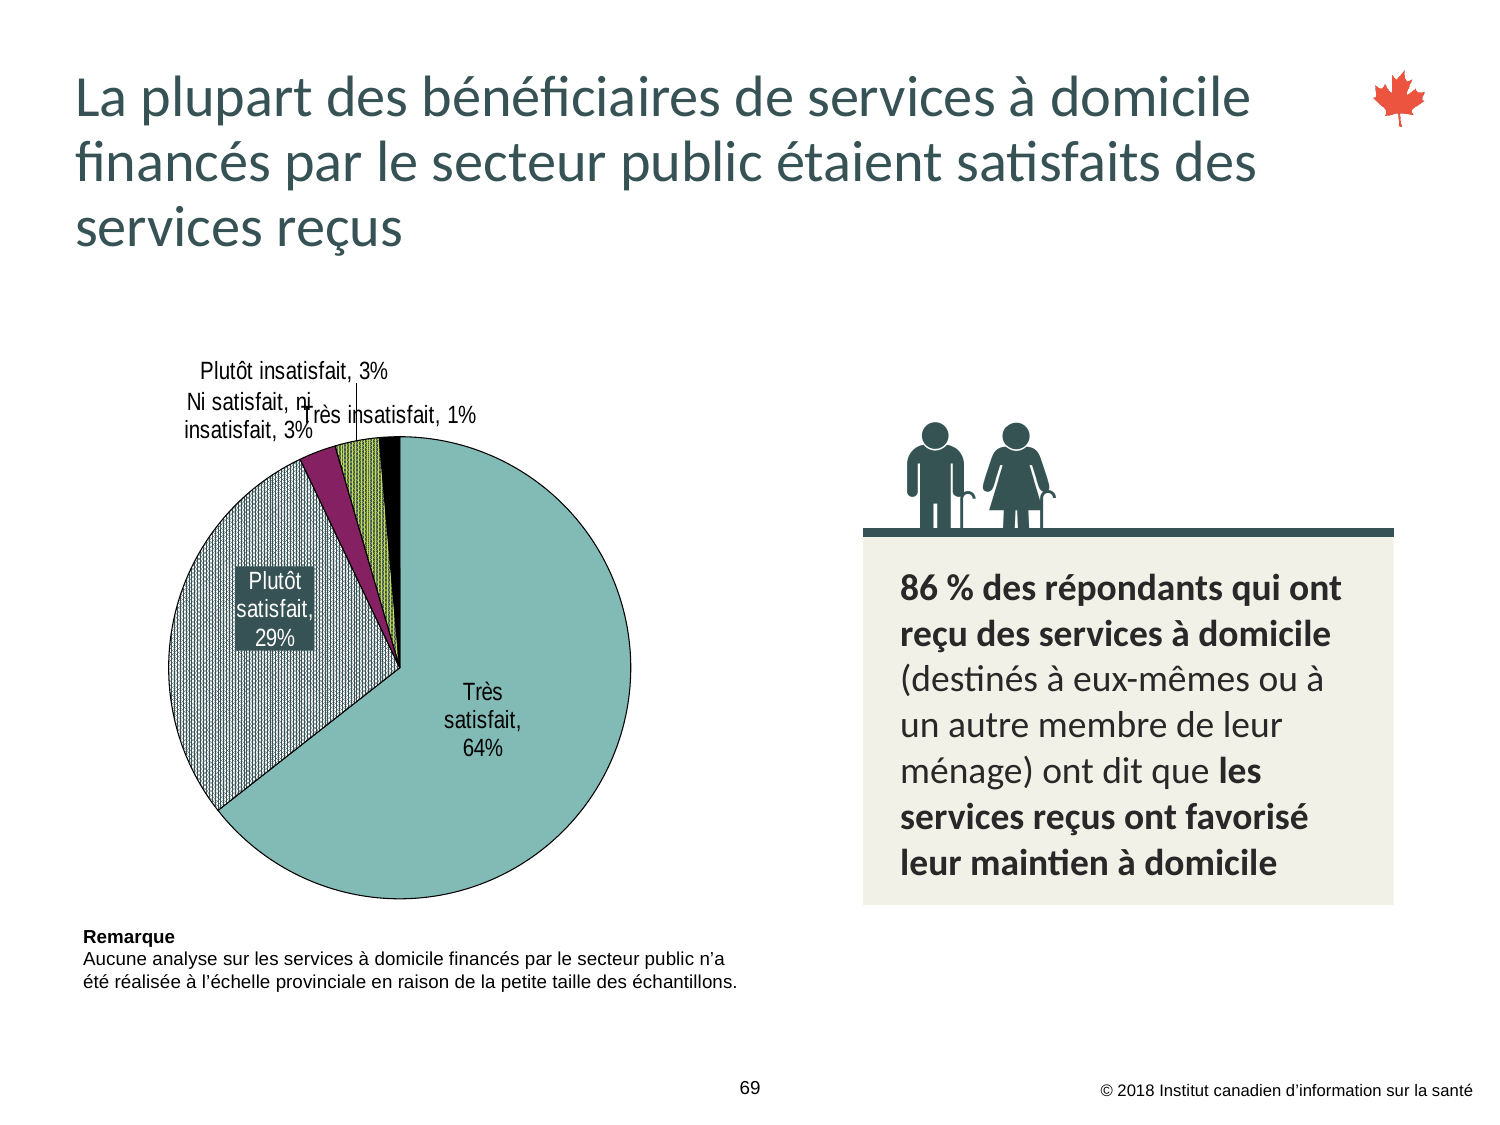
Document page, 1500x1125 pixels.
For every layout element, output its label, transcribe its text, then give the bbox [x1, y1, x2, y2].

chart [82, 276, 754, 903]
picture [1373, 70, 1426, 127]
text_box Remarque Aucune analyse sur les services à domicile financés par le secteur public n’a été réalisée à l’échelle provinciale en raison de la petite taille des échantillons. [83, 910, 754, 993]
slide_number 69 [575, 1075, 925, 1099]
title La plupart des bénéficiaires de services à domicile financés par le secteur public étaient satisfaits des services reçus [75, 63, 1425, 260]
text_box © 2018 Institut canadien d’information sur la santé [1057, 1072, 1489, 1108]
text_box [862, 413, 1394, 906]
